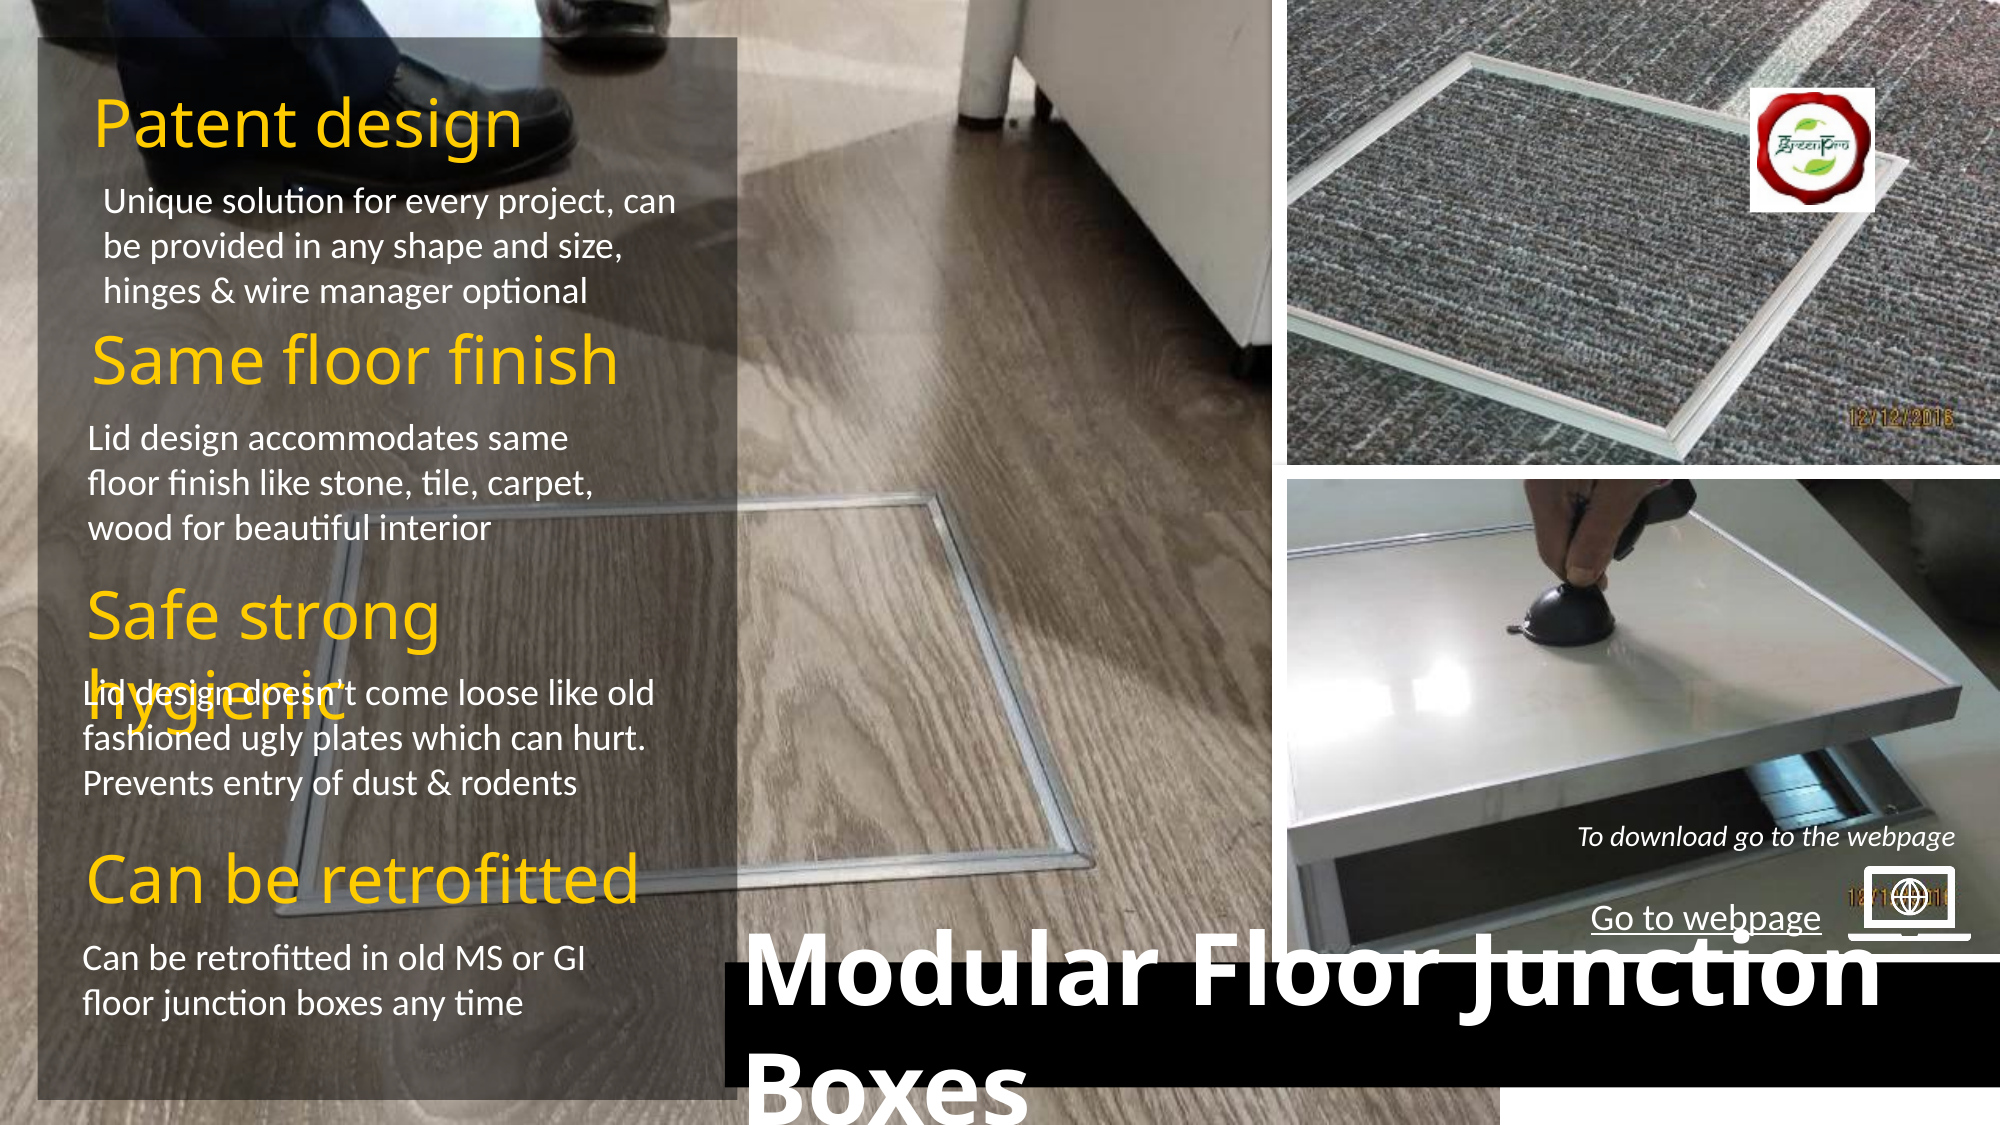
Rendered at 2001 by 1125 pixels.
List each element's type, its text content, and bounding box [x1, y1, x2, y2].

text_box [37, 37, 738, 1101]
text_box Modular Floor Junction Boxes [1505, 966, 2000, 1088]
picture [0, 0, 2000, 1125]
